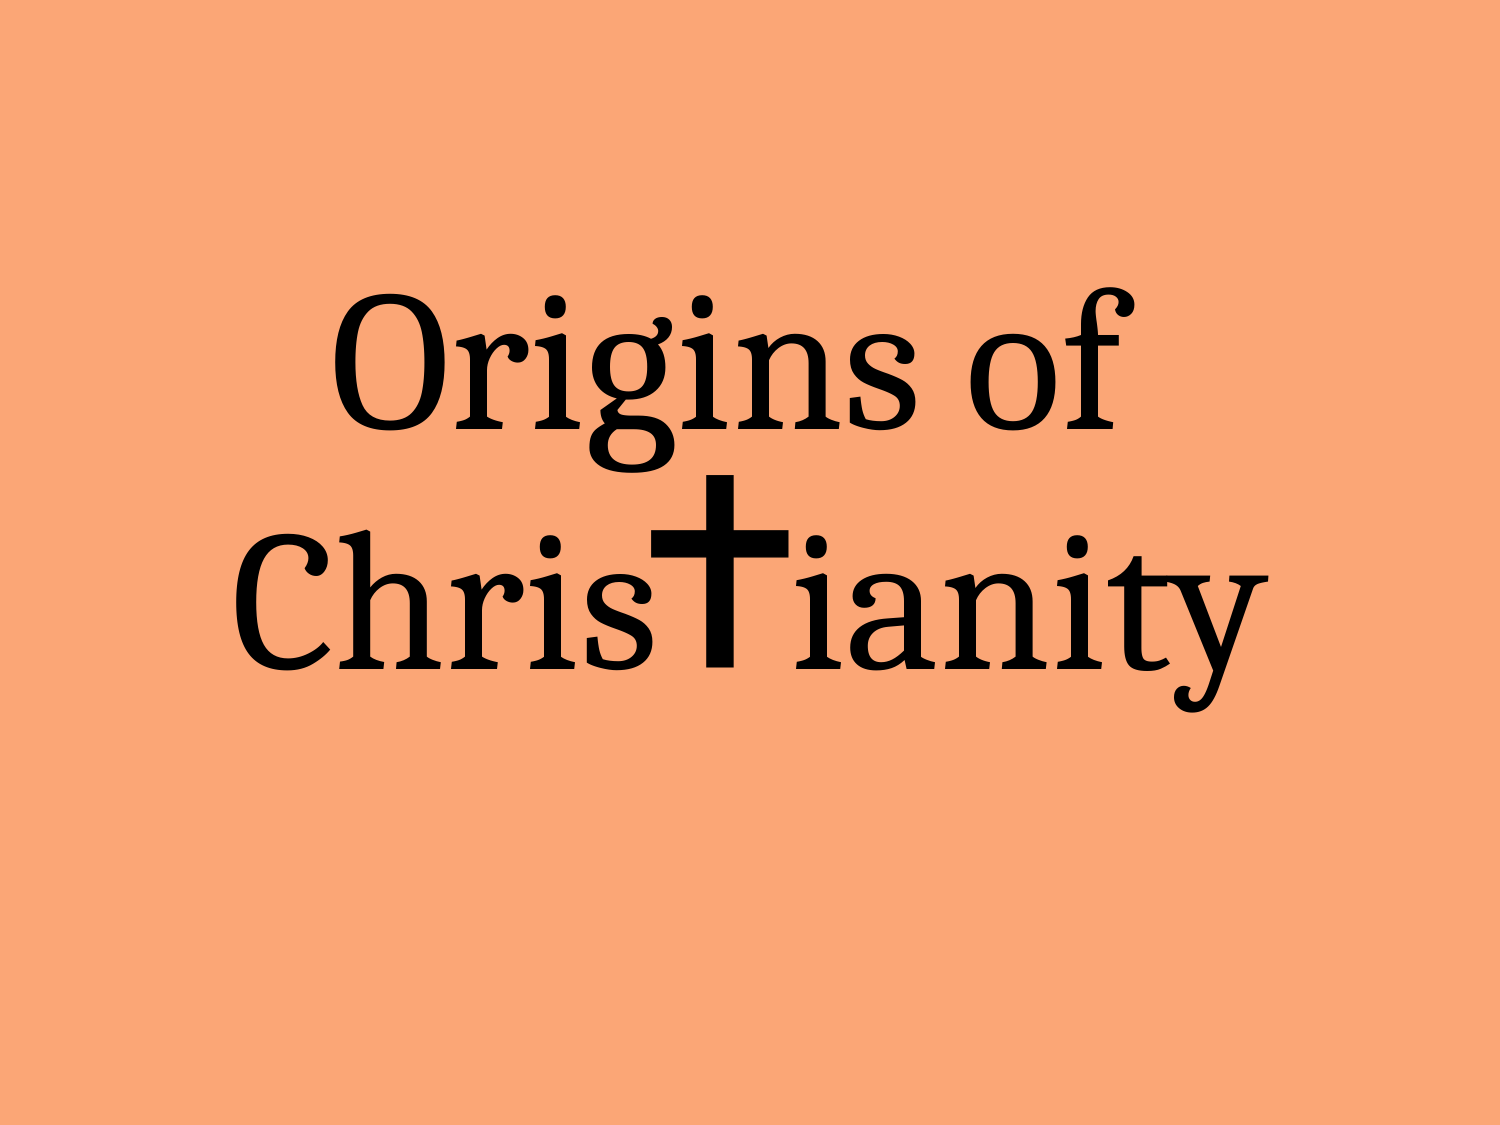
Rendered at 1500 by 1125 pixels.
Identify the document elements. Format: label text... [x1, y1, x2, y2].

title Origins of Chris ianity [112, 349, 1388, 591]
picture [649, 474, 789, 669]
